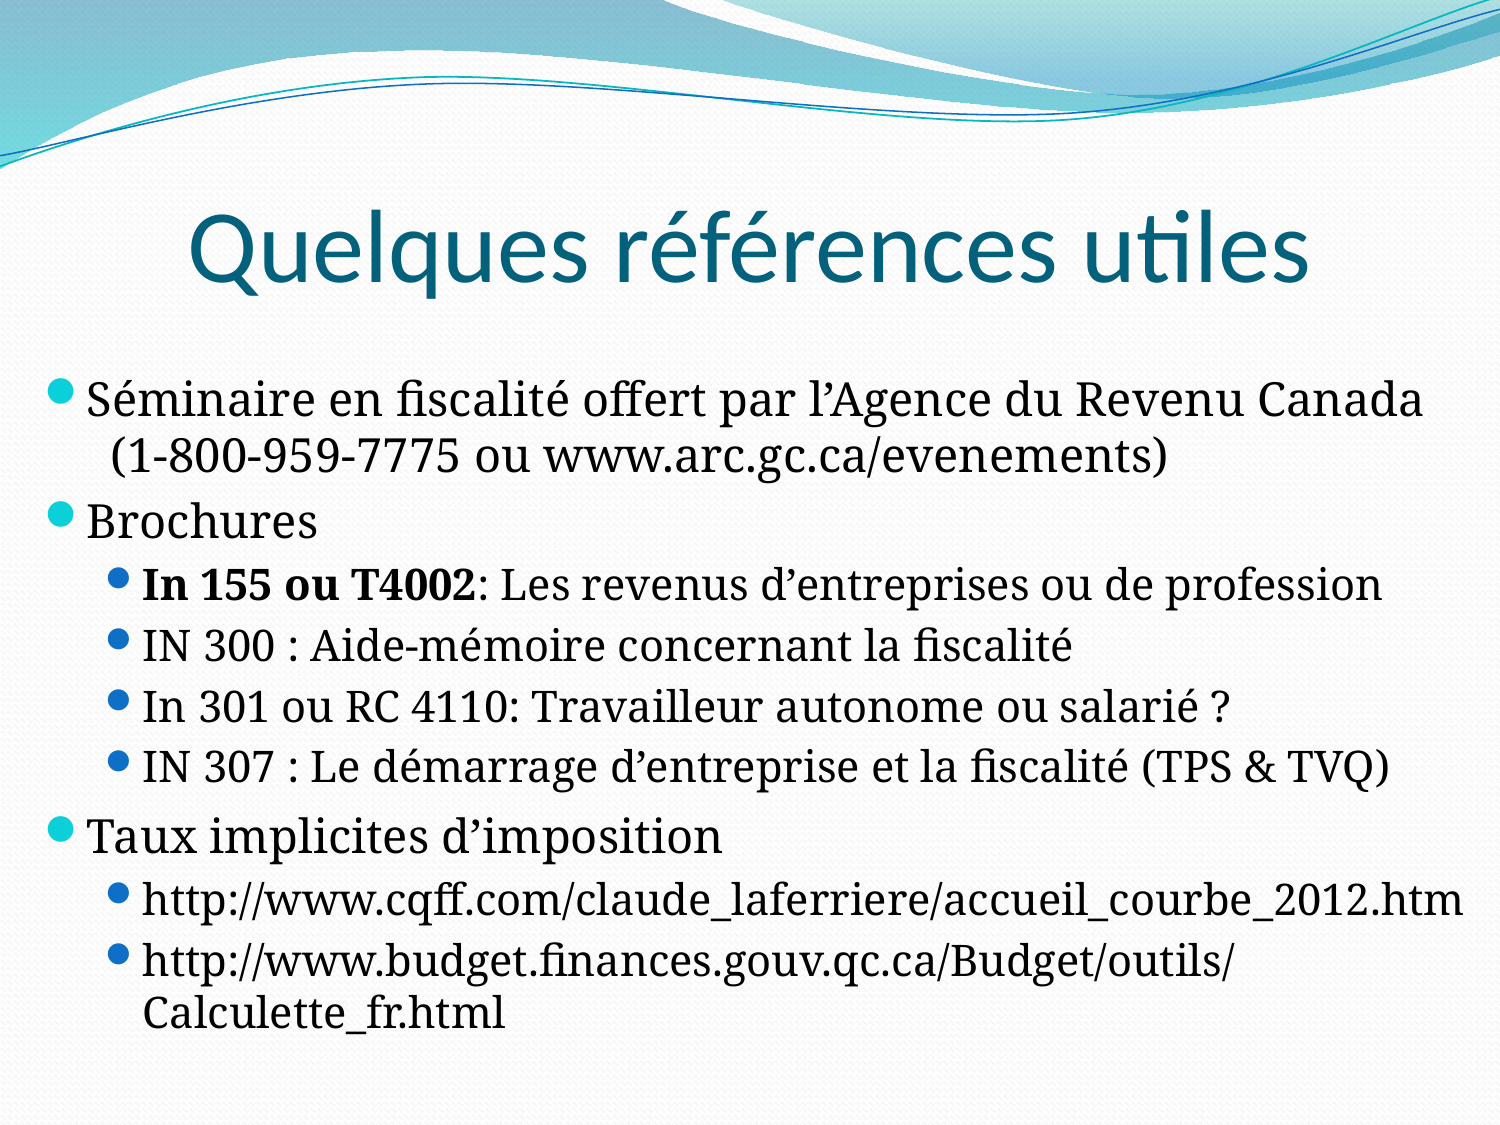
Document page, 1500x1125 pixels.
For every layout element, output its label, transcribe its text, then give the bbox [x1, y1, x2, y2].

title Quelques références utiles [75, 115, 1425, 303]
list Séminaire en fiscalité offert par l’Agence du Revenu Canada (1-800-959-7775 ou www.arc.gc.ca/evenements) Brochures In 155 ou T4002: Les revenus d’entreprises ou de profession IN 300 : Aide-mémoire concernant la fiscalité In 301 ou RC 4110: Travailleur autonome ou salarié ? IN 307 : Le démarrage d’entreprise et la fiscalité (TPS & TVQ) Taux implicites d’imposition http://www.cqff.com/claude_laferriere/accueil_courbe_2012.htm http://www.budget.finances.gouv.qc.ca/Budget/outils/Calculette_fr.html [29, 361, 1500, 1082]
